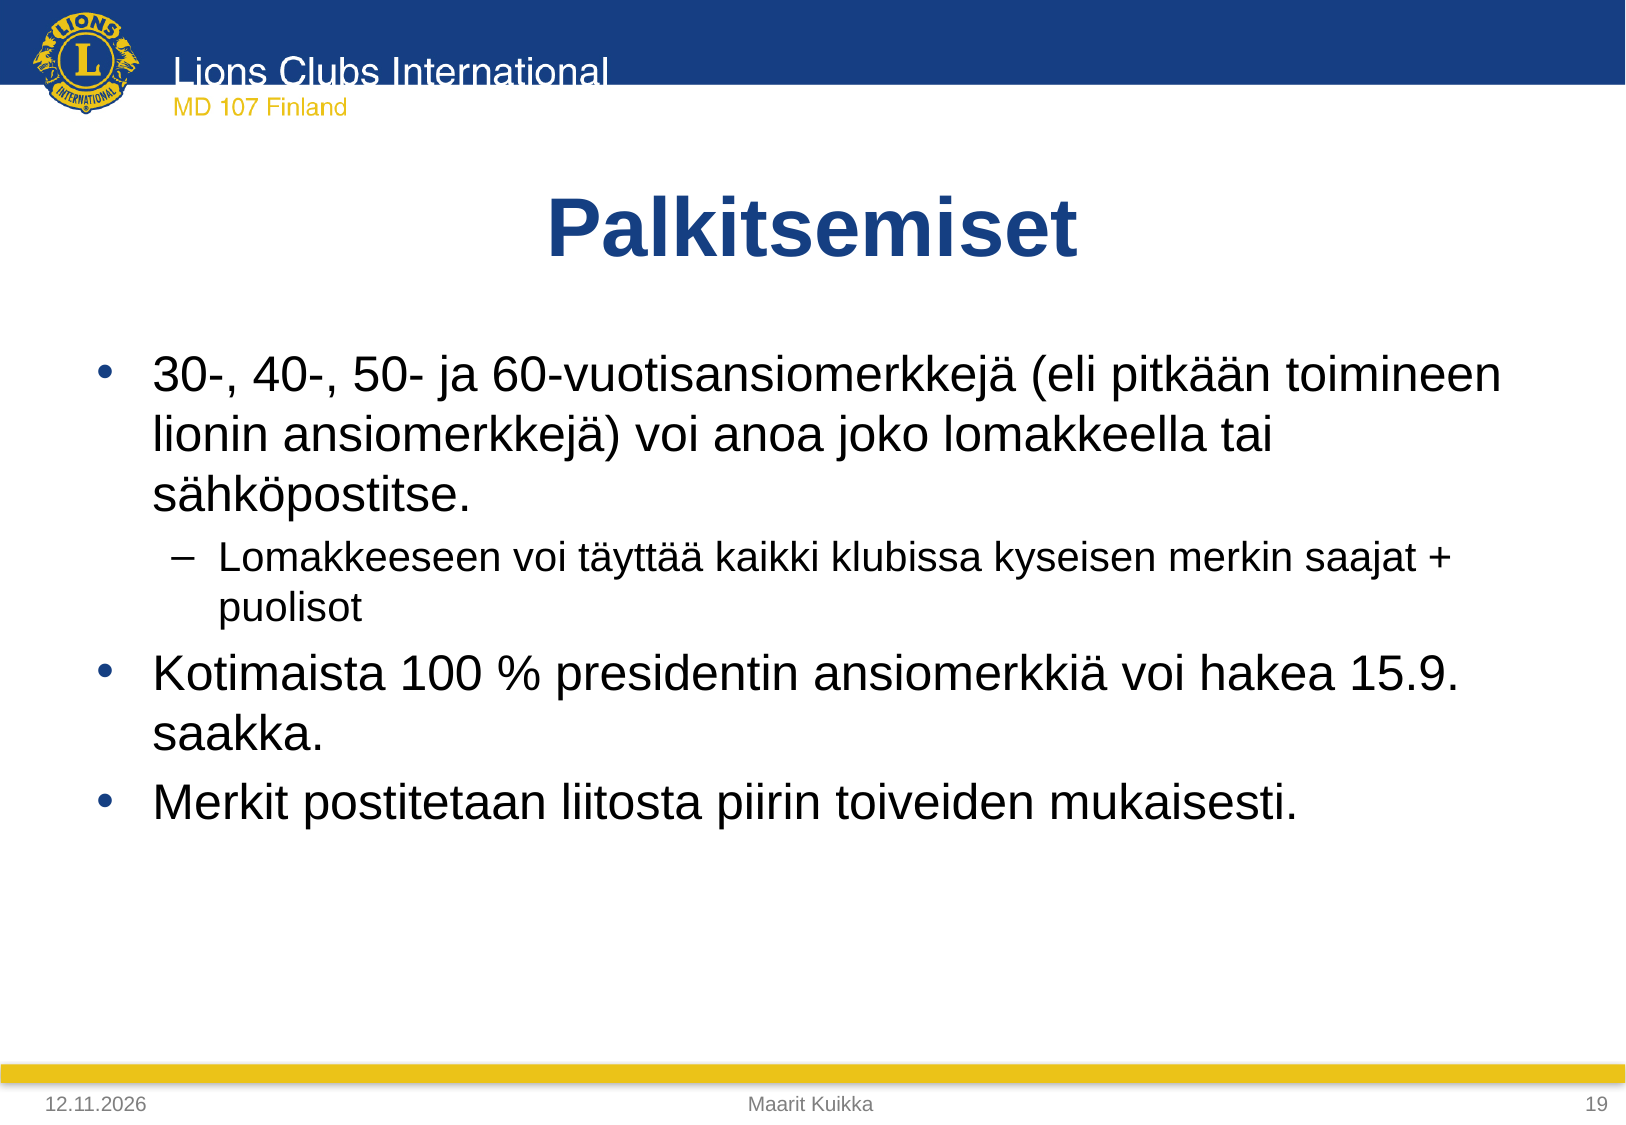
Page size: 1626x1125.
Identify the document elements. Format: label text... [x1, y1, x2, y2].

footer Maarit Kuikka [409, 1073, 1212, 1125]
title Palkitsemiset [80, 151, 1544, 296]
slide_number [29, 1072, 268, 1125]
list 30-, 40-, 50- ja 60-vuotisansiomerkkejä (eli pitkään toimineen lionin ansiomerkkejä) voi anoa joko lomakkeella tai sähköpostitse. Lomakkeeseen voi täyttää kaikki klubissa kyseisen merkin saajat + puolisot Kotimaista 100 % presidentin ansiomerkkiä voi hakea 15.9. saakka. Merkit postitetaan liitosta piirin toiveiden mukaisesti. [80, 333, 1544, 1035]
picture [0, 0, 1626, 122]
slide_number 19 [1243, 1073, 1624, 1125]
